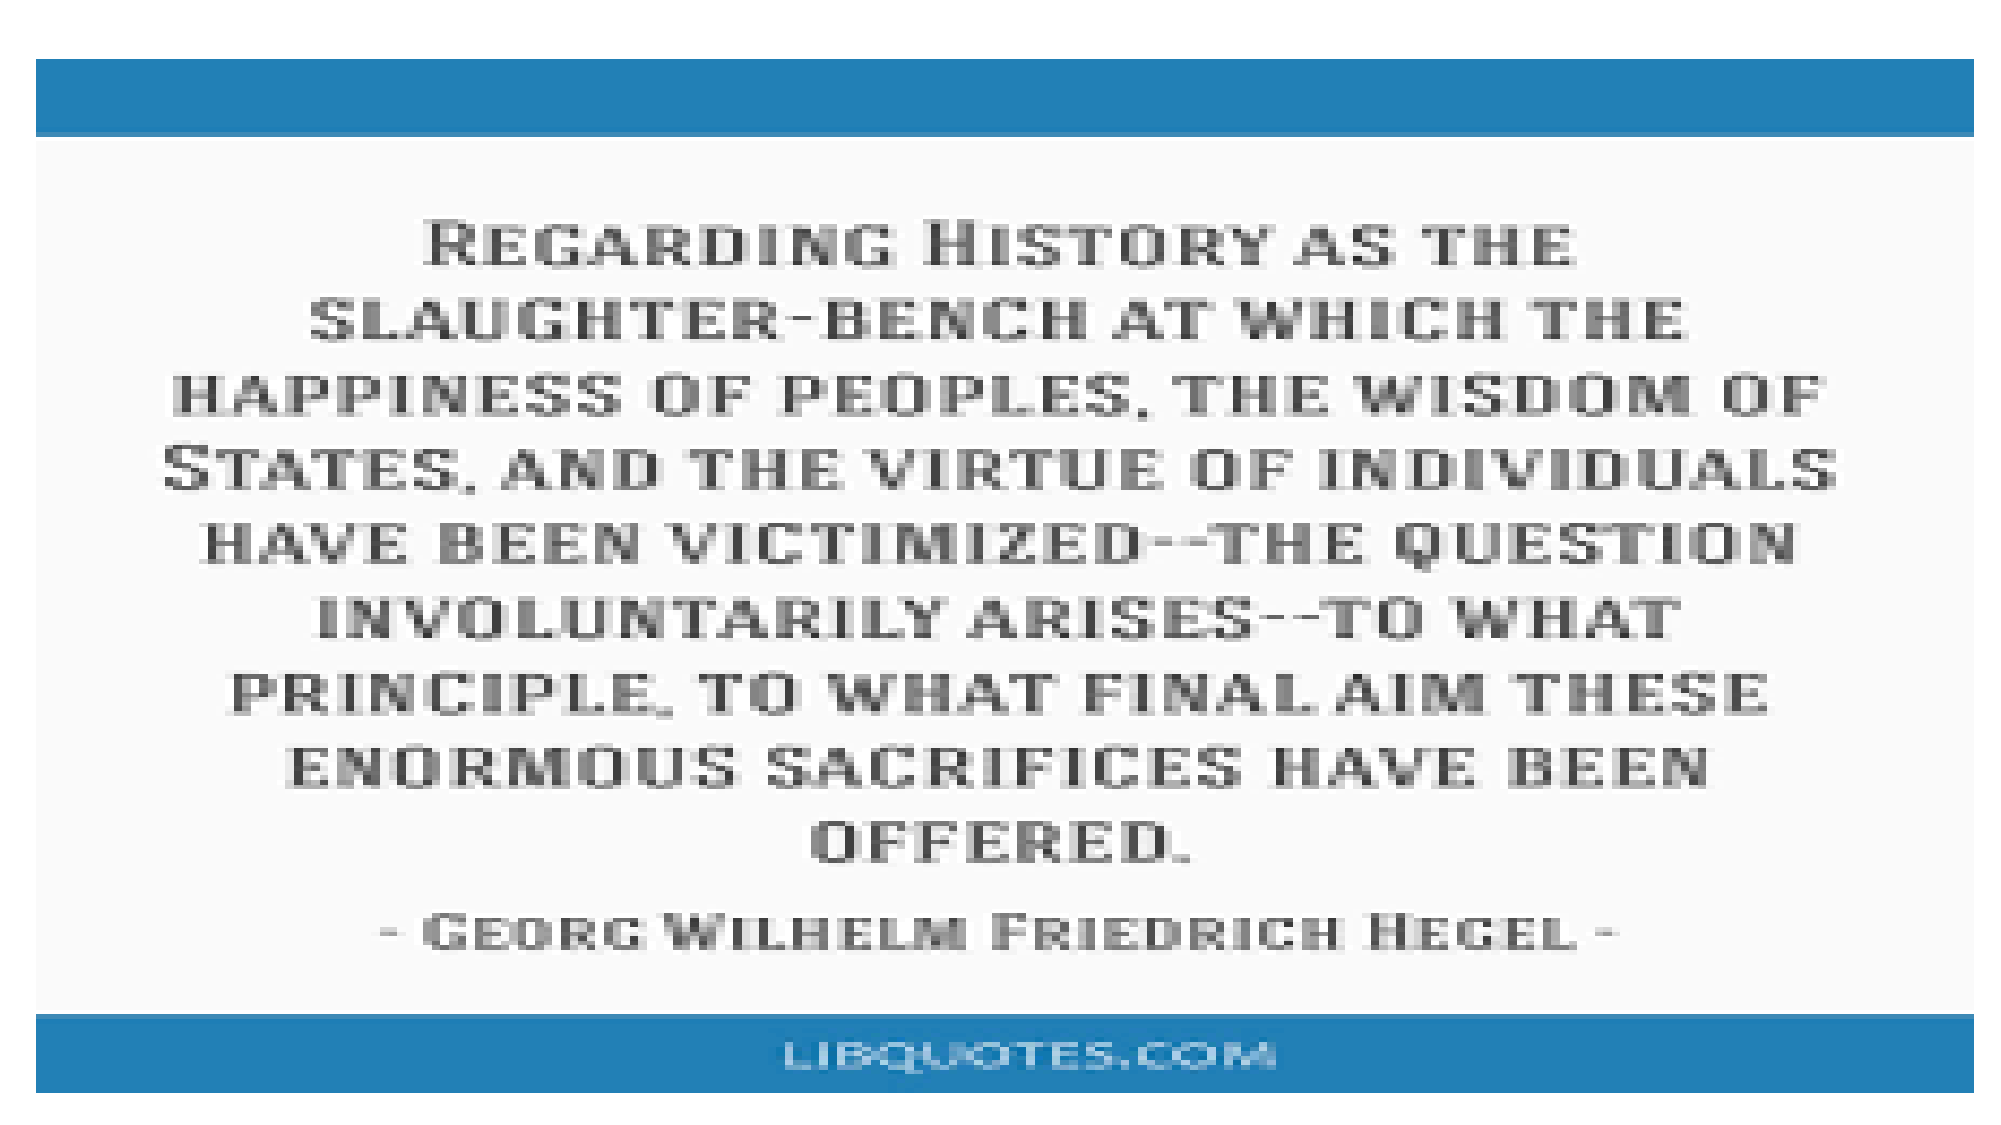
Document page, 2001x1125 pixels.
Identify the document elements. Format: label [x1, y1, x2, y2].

list [36, 59, 1974, 1093]
